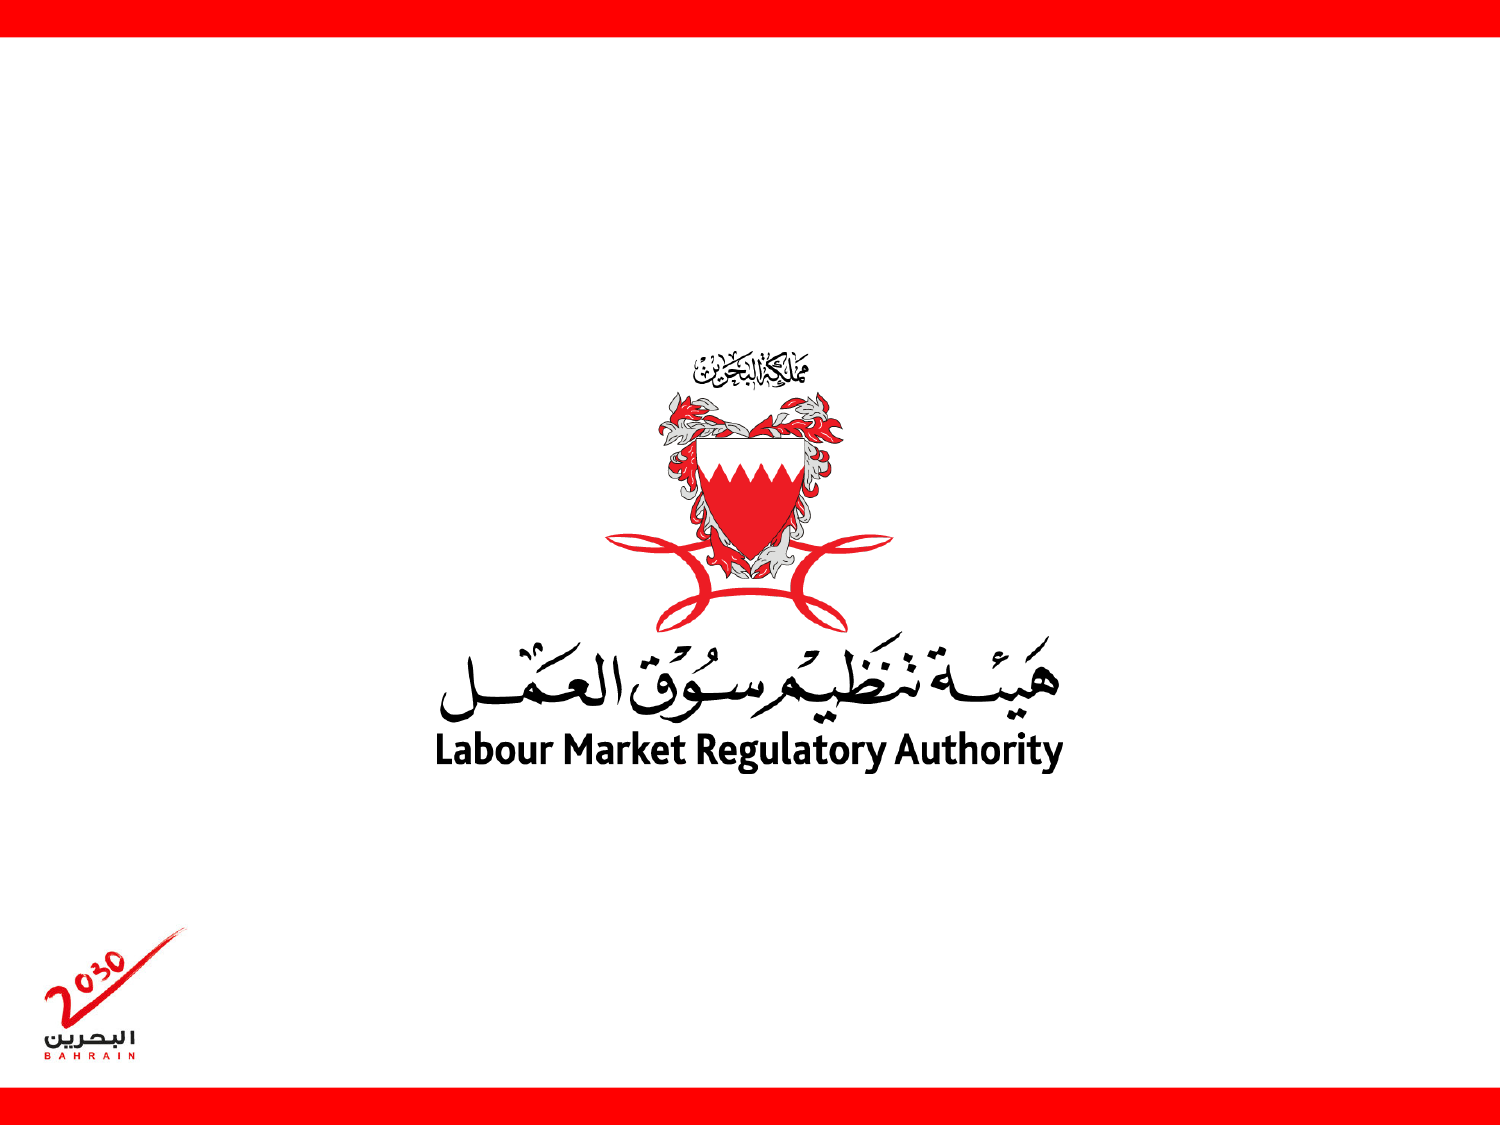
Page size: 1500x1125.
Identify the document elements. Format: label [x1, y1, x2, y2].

picture [437, 350, 1063, 774]
text_box [0, 0, 1500, 38]
picture [37, 924, 188, 1063]
text_box [0, 1087, 1500, 1125]
